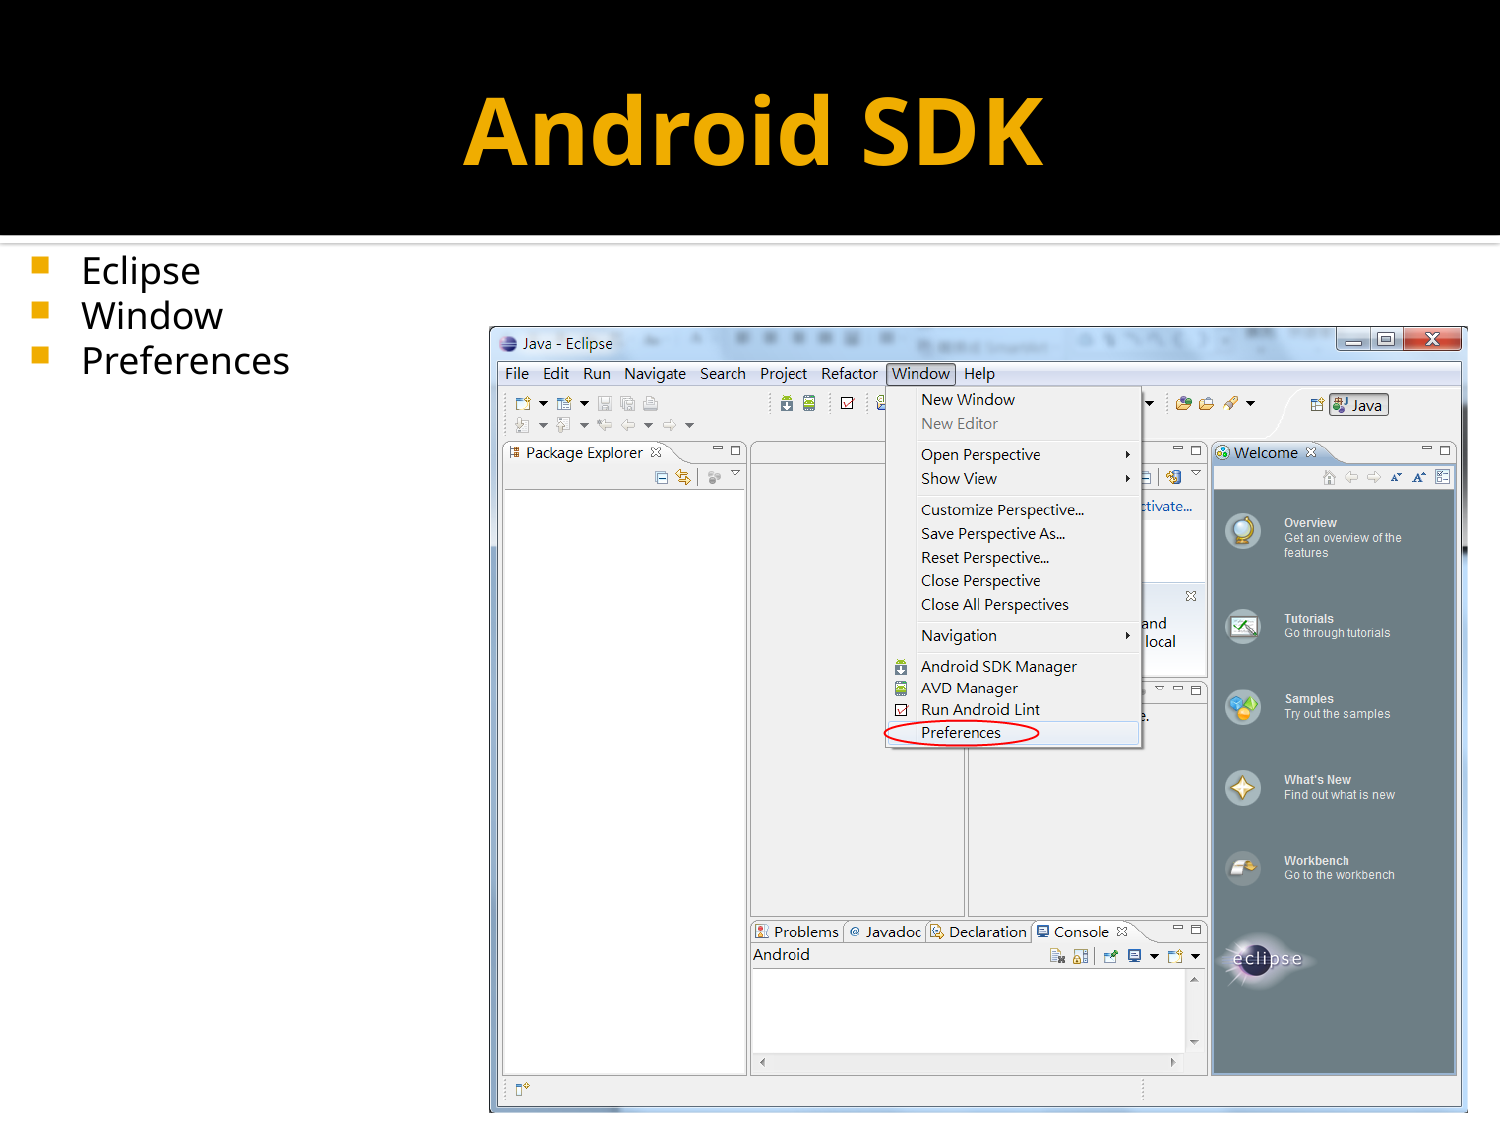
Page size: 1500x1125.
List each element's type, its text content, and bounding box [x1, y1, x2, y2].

list Eclipse Window Preferences [0, 231, 1350, 991]
title Android SDK [75, 25, 1425, 231]
picture [489, 326, 1468, 1113]
